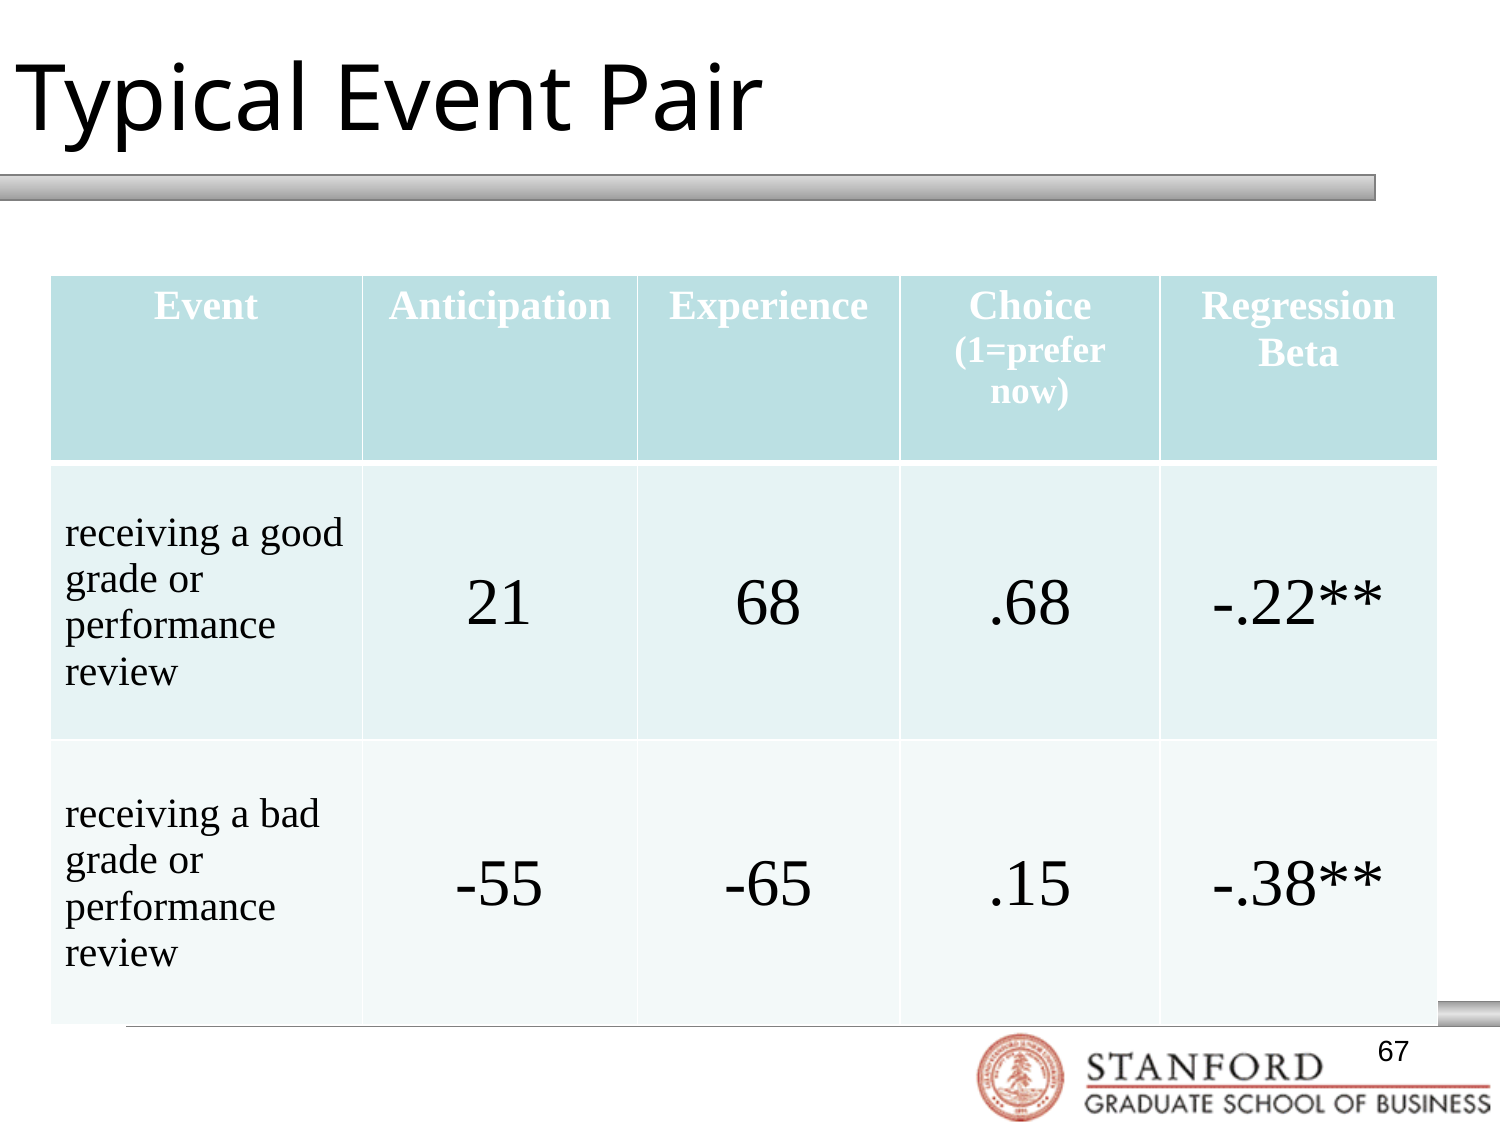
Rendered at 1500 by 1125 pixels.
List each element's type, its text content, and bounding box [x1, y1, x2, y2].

table_cell -.22** [1161, 466, 1437, 739]
slide_number 67 [1074, 1026, 1426, 1103]
picture [962, 1027, 1500, 1125]
table_header Anticipation [363, 276, 637, 460]
table_cell -65 [638, 741, 899, 1024]
table_cell .68 [901, 466, 1159, 739]
title Typical Event Pair [0, 0, 1376, 188]
table_header Choice (1=prefer now) [901, 276, 1159, 460]
table_header Regression Beta [1161, 276, 1437, 460]
table_cell receiving a bad grade or performance review [51, 741, 362, 1024]
table_cell 68 [638, 466, 899, 739]
table_cell receiving a good grade or performance review [51, 466, 362, 739]
table_cell -55 [363, 741, 637, 1024]
table_header Event [51, 276, 362, 460]
table_cell 21 [363, 466, 637, 739]
table_cell -.38** [1161, 741, 1437, 1024]
table_cell .15 [901, 741, 1159, 1024]
table_header Experience [638, 276, 899, 460]
